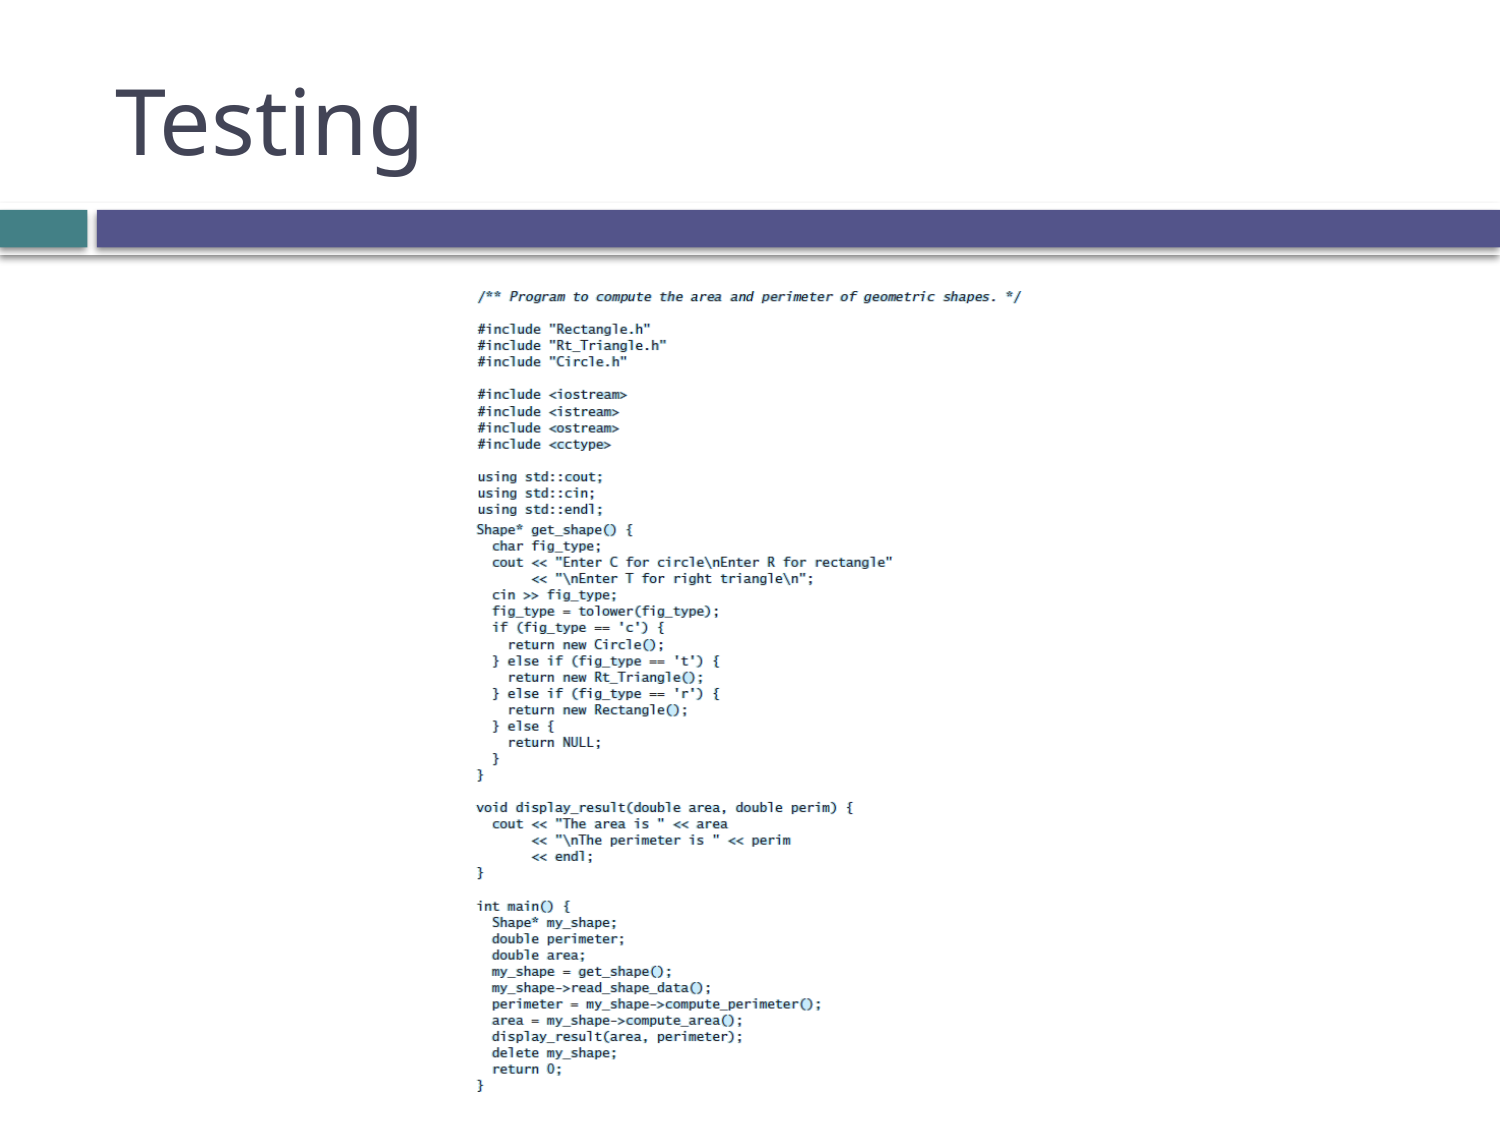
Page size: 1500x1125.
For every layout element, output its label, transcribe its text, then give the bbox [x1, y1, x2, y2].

picture [473, 287, 1025, 1095]
title Testing [100, 37, 1439, 201]
